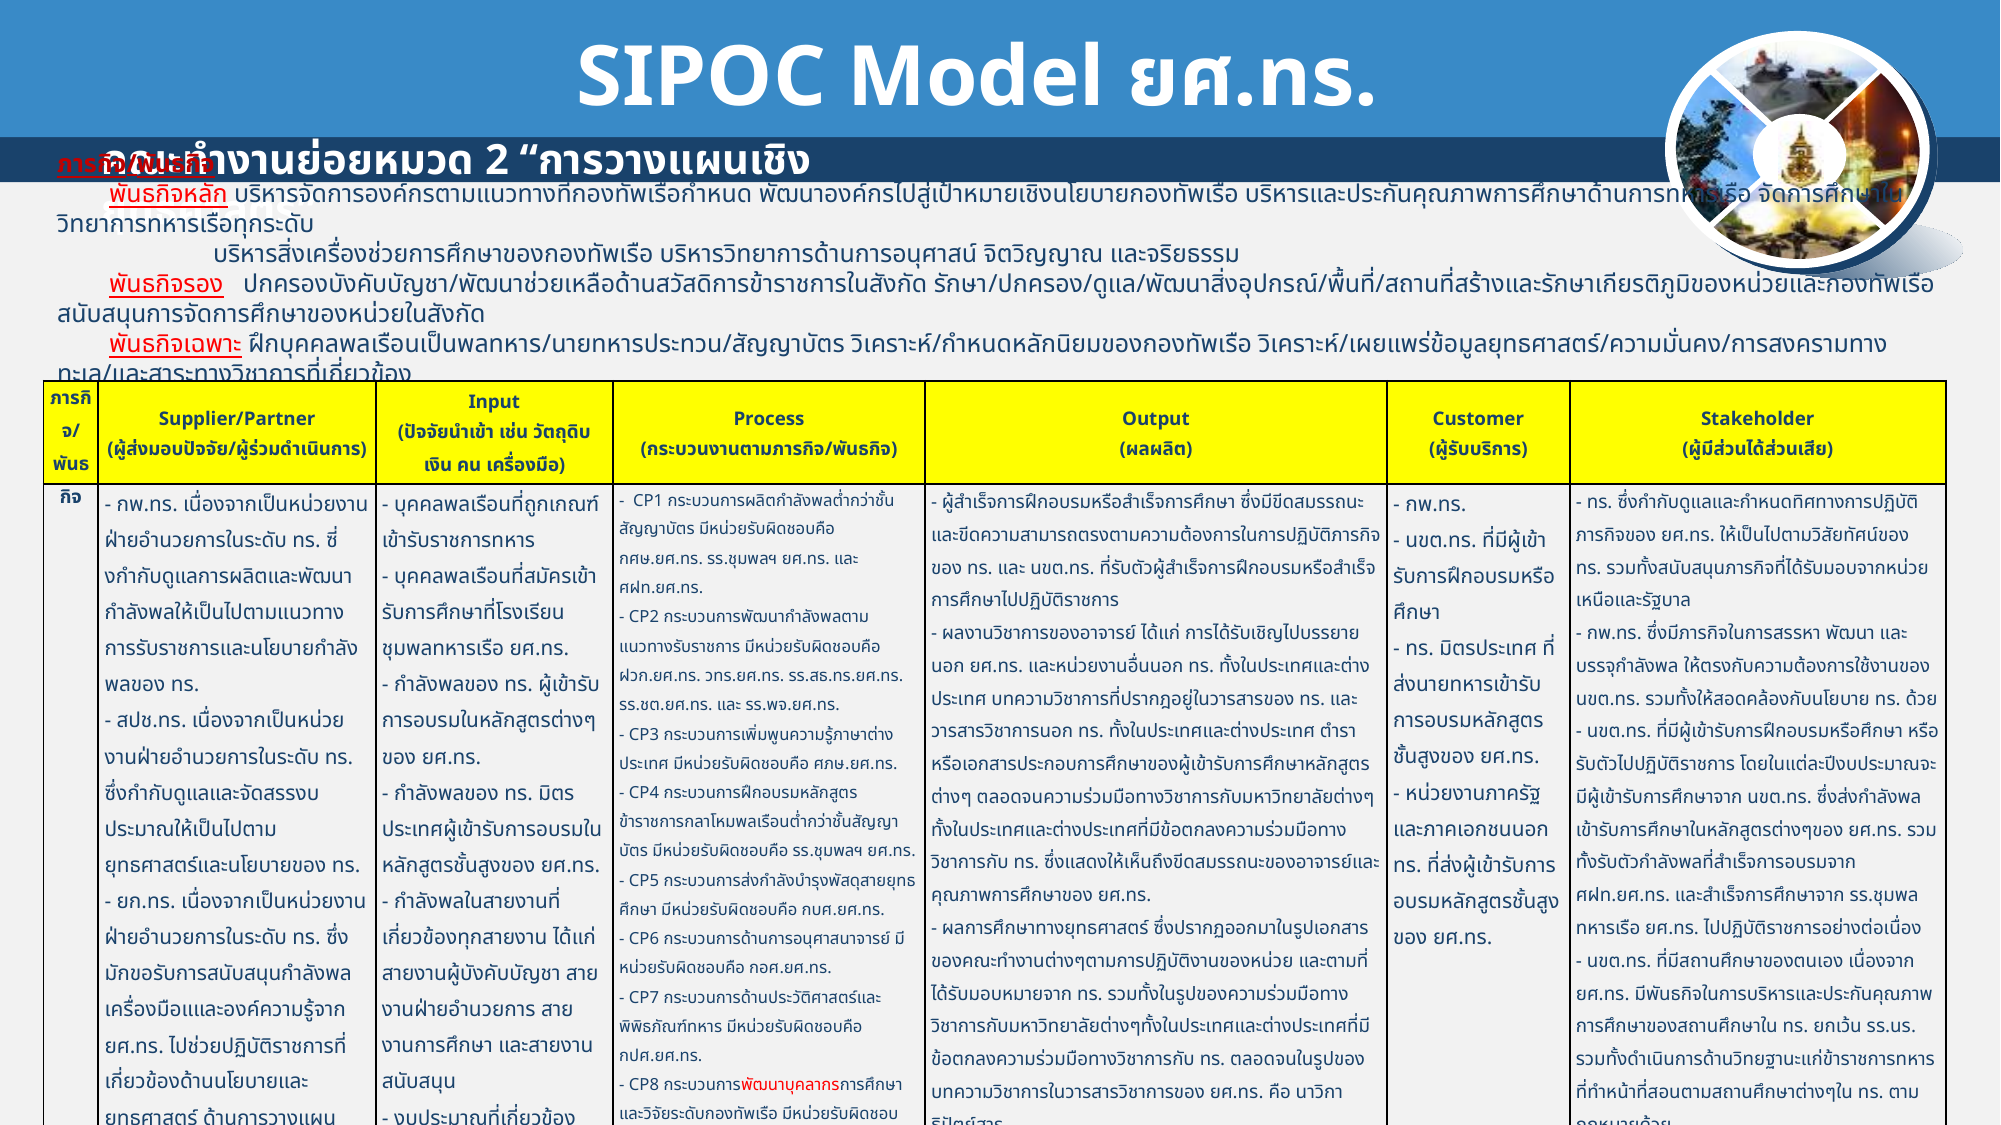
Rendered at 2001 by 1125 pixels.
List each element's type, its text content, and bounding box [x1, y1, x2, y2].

table_cell [44, 485, 97, 1125]
text_box SIPOC Model ยศ.ทร. [24, 0, 1931, 130]
table_header Output (ผลผลิต) [926, 382, 1386, 483]
table_cell - กพ.ทร. - นขต.ทร. ที่มีผู้เข้ารับการฝึกอบรมหรือศึกษา - ทร. มิตรประเทศ ที่ส่งนายทหารเข้ารับการอบรมหลักสูตรชั้นสูงของ ยศ.ทร. - หน่วยงานภาครัฐและภาคเอกชนนอก ทร. ที่ส่งผู้เข้ารับการอบรมหลักสูตรชั้นสูงของ ยศ.ทร. [1388, 485, 1569, 1125]
text_box ภารกิจ/พันธกิจ พันธกิจหลัก บริหารจัดการองค์กรตามแนวทางที่กองทัพเรือกำหนด พัฒนาองค์กรไปสู่เป้าหมายเชิงนโยบายกองทัพเรือ บริหารและประกันคุณภาพการศึกษาด้านการทหารเรือ จัดการศึกษาในวิทยาการทหารเรือทุกระดับ บริหารสิ่งเครื่องช่วยการศึกษาของกองทัพเรือ บริหารวิทยาการด้านการอนุศาสน์ จิตวิญญาณ และจริยธรรม พันธกิจรอง ปกครองบังคับบัญชา/พัฒนาช่วยเหลือด้านสวัสดิการข้าราชการในสังกัด รักษา/ปกครอง/ดูแล/พัฒนาสิ่งอุปกรณ์/พื้นที่/สถานที่สร้างและรักษาเกียรติภูมิของหน่วยและกองทัพเรือ สนับสนุนการจัดการศึกษาของหน่วยในสังกัด พันธกิจเฉพาะ ฝึกบุคคลพลเรือนเป็นพลทหาร/นายทหารประทวน/สัญญาบัตร วิเคราะห์/กำหนดหลักนิยมของกองทัพเรือ วิเคราะห์/เผยแพร่ข้อมูลยุทธศาสตร์/ความมั่นคง/การสงครามทางทะเล/และสาระทางวิชาการที่เกี่ยวข้อง พัฒนาประมวลจริยธรรม/ระงับข้อขัดแย้ง วิเคระห์ประเด็นในแผนยุทธศาสตร์และนโยบายกองทัพเรือและนโยบายผู้บัญชาการทหารเรือทุกปี [42, 140, 1969, 425]
table_header Process (กระบวนงานตามภารกิจ/พันธกิจ) [614, 382, 924, 483]
table_cell - ผู้สำเร็จการฝึกอบรมหรือสำเร็จการศึกษา ซึ่งมีขีดสมรรถนะและขีดความสามารถตรงตามความต้องการในการปฏิบัติภารกิจของ ทร. และ นขต.ทร. ที่รับตัวผู้สำเร็จการฝึกอบรมหรือสำเร็จการศึกษาไปปฏิบัติราชการ - ผลงานวิชาการของอาจารย์ ได้แก่ การได้รับเชิญไปบรรยายนอก ยศ.ทร. และหน่วยงานอื่นนอก ทร. ทั้งในประเทศและต่างประเทศ บทความวิชาการที่ปรากฎอยู่ในวารสารของ ทร. และวารสารวิชาการนอก ทร. ทั้งในประเทศและต่างประเทศ ตำรา หรือเอกสารประกอบการศึกษาของผู้เข้ารับการศึกษาหลักสูตรต่างๆ ตลอดจนความร่วมมือทางวิชาการกับมหาวิทยาลัยต่างๆทั้งในประเทศและต่างประเทศที่มีข้อตกลงความร่วมมือทางวิชาการกับ ทร. ซึ่งแสดงให้เห็นถึงขีดสมรรถนะของอาจารย์และคุณภาพการศึกษาของ ยศ.ทร. - ผลการศึกษาทางยุทธศาสตร์ ซึ่งปรากฏออกมาในรูปเอกสารของคณะทำงานต่างๆตามการปฏิบัติงานของหน่วย และตามที่ได้รับมอบหมายจาก ทร. รวมทั้งในรูปของความร่วมมือทางวิชาการกับมหาวิทยาลัยต่างๆทั้งในประเทศและต่างประเทศที่มีข้อตกลงความร่วมมือทางวิชาการกับ ทร. ตลอดจนในรูปของบทความวิชาการในวารสารวิชาการของ ยศ.ทร. คือ นาวิกาธิปัตย์สาร - ผลการดำเนินความร่วมมือกับ ทร. มิตรประเทศ ซี่งปรากฏออกมาในรูปของการไปประชุม สัมมนา ดูงานกับ ทร.มิตรประเทศ รวมทั้งการส่งนายทหารไปศึกษาหลักสูตรทางทหารในต่างประเทศและการรับนายทหารมิตรประเทศเข้ารับการศึกษาในหลักสูตรชั้นสูงของ ยศ.ทร. ตลอดจนการที่หน่วยงานของ ทร. มิตรประเทศได้มาเยี่ยมเยียนและศึกษาดูงานที่ ยศ.ทร. - สิ่งอำนวยความสะดวกและเครื่องช่วยการศึกษาที่ได้รับการปรับปรุงและพัฒนา ซึ่งหมายถึงการที่สิ่งอำนวยความสะดวกและเครื่องช่วยการศึกษาได้รับการปรับปรุงและพัฒนาให้มีความทันสมัย ก้าวทันเทคโนโลยี และสามารถนำไปสู่การศึกษาค้นคว้าด้วยตนองตลอดเวลา สมกับการเป็นองค์กรแห่งการเรียนรู้อย่างแท้จริง [926, 485, 1386, 1125]
picture [1676, 130, 1761, 140]
table_cell - CP1 กระบวนการผลิตกำลังพลต่ำกว่าชั้นสัญญาบัตร มีหน่วยรับผิดชอบคือ กศษ.ยศ.ทร. รร.ชุมพลฯ ยศ.ทร. และ ศฝท.ยศ.ทร. - CP2 กระบวนการพัฒนากำลังพลตามแนวทางรับราชการ มีหน่วยรับผิดชอบคือ ฝวก.ยศ.ทร. วทร.ยศ.ทร. รร.สธ.ทร.ยศ.ทร. รร.ชต.ยศ.ทร. และ รร.พจ.ยศ.ทร. - CP3 กระบวนการเพิ่มพูนความรู้ภาษาต่างประเทศ มีหน่วยรับผิดชอบคือ ศภษ.ยศ.ทร. - CP4 กระบวนการฝึกอบรมหลักสูตรข้าราชการกลาโหมพลเรือนต่ำกว่าชั้นสัญญาบัตร มีหน่วยรับผิดชอบคือ รร.ชุมพลฯ ยศ.ทร. - CP5 กระบวนการส่งกำลังบำรุงพัสดุสายยุทธศึกษา มีหน่วยรับผิดชอบคือ กบศ.ยศ.ทร. - CP6 กระบวนการด้านการอนุศาสนาจารย์ มีหน่วยรับผิดชอบคือ กอศ.ยศ.ทร. - CP7 กระบวนการด้านประวัติศาสตร์และพิพิธภัณฑ์ทหาร มีหน่วยรับผิดชอบคือ กปศ.ยศ.ทร. - CP8 กระบวนการพัฒนาบุคลากรการศึกษาและวิจัยระดับกองทัพเรือ มีหน่วยรับผิดชอบคือ ฝวก.ยศ.ทร. และ ศยร.ยศ.ทร. - CP9 กระบวนการด้านการนำองค์กรและการบริหารจัดการองค์กร มีหน่วยรับผิดชอบคือ ฝ่ายเสนาธิการ ยศ.ทร. - CP10 กระบวนการพัฒนาห้องเรียนและที่พักอาศัย มีหน่วยรับผิดชอบคือ กสน.ยศ.ทร. - CP11 กระบวนการประกันคุณภาพการศึกษา มีหน่วยรับผิดชอบคือ กปภ.ยศ.ทร. [614, 485, 924, 1125]
picture [1838, 130, 1919, 140]
table_header Supplier/Partner (ผู้ส่งมอบปัจจัย/ผู้ร่วมดำเนินการ) [99, 382, 375, 483]
picture [1778, 130, 1824, 140]
table_cell - ทร. ซึ่งกำกับดูแลและกำหนดทิศทางการปฏิบัติภารกิจของ ยศ.ทร. ให้เป็นไปตามวิสัยทัศน์ของ ทร. รวมทั้งสนับสนุนภารกิจที่ได้รับมอบจากหน่วยเหนือและรัฐบาล - กพ.ทร. ซึ่งมีภารกิจในการสรรหา พัฒนา และบรรจุกำลังพล ให้ตรงกับความต้องการใช้งานของ นขต.ทร. รวมทั้งให้สอดคล้องกับนโยบาย ทร. ด้วย - นขต.ทร. ที่มีผู้เข้ารับการฝึกอบรมหรือศึกษา หรือรับตัวไปปฏิบัติราชการ โดยในแต่ละปีงบประมาณจะมีผู้เข้ารับการศึกษาจาก นขต.ทร. ซึ่งส่งกำลังพลเข้ารับการศึกษาในหลักสูตรต่างๆของ ยศ.ทร. รวมทั้งรับตัวกำลังพลที่สำเร็จการอบรมจาก ศฝท.ยศ.ทร. และสำเร็จการศึกษาจาก รร.ชุมพลทหารเรือ ยศ.ทร. ไปปฏิบัติราชการอย่างต่อเนื่อง - นขต.ทร. ที่มีสถานศึกษาของตนเอง เนื่องจาก ยศ.ทร. มีพันธกิจในการบริหารและประกันคุณภาพการศึกษาของสถานศึกษาใน ทร. ยกเว้น รร.นร. รวมทั้งดำเนินการด้านวิทยฐานะแก่ข้าราชการทหารที่ทำหน้าที่สอนตามสถานศึกษาต่างๆใน ทร. ตามกฎหมายด้วย - นขต.ทร. ที่มีส่วนสนับสนุนในการปฏิบัติภารกิจ/พันธกิจของ ยศ.ทร. เนื่องจากทรัพยากรในการปฏิบัติภารกิจของ ยศ.ทร. หลายประการต้องได้รับการสนับสนุนจาก นขต.ทร. ที่เป็นหน่วยรับผิดชอบในทรัพยากรนั้น ได้แก่ งบประมาณจาก สปช.ทร. การขนส่งจาก ขส.ทร. การปรับปรุงและพัฒนาอาคารสถานที่จาก ชย.ทร. ตลอดจนการพัฒนาและปรับปรุงระบบสารสนเทศจาก สสท.ทร. เป็นต้น [1571, 485, 1945, 1125]
table_header ภารกิจ/พันธกิจ [44, 382, 97, 483]
table_cell - กพ.ทร. เนื่องจากเป็นหน่วยงานฝ่ายอำนวยการในระดับ ทร. ซี่งกำกับดูแลการผลิตและพัฒนากำลังพลให้เป็นไปตามแนวทางการรับราชการและนโยบายกำลังพลของ ทร. - สปช.ทร. เนื่องจากเป็นหน่วยงานฝ่ายอำนวยการในระดับ ทร. ซึ่งกำกับดูแลและจัดสรรงบประมาณให้เป็นไปตามยุทธศาสตร์และนโยบายของ ทร. - ยก.ทร. เนื่องจากเป็นหน่วยงานฝ่ายอำนวยการในระดับ ทร. ซึ่งมักขอรับการสนับสนุนกำลังพล เครื่องมือแและองค์ความรู้จาก ยศ.ทร. ไปช่วยปฏิบัติราชการที่เกี่ยวข้องด้านนโยบายและยุทธศาสตร์ ด้านการวางแผนกำลังรบ ด้านการควบคุมและประเมินผลการฝึก ตลอดจนด้านการประชุมและสัมมนาร่วมกับ ทร. มิตรประเทศอยู่เสมอ [99, 485, 375, 1125]
table_cell - บุคคลพลเรือนที่ถูกเกณฑ์เข้ารับราชการทหาร - บุคคลพลเรือนที่สมัครเข้ารับการศึกษาที่โรงเรียนชุมพลทหารเรือ ยศ.ทร. - กำลังพลของ ทร. ผู้เข้ารับการอบรมในหลักสูตรต่างๆของ ยศ.ทร. - กำลังพลของ ทร. มิตรประเทศผู้เข้ารับการอบรมในหลักสูตรชั้นสูงของ ยศ.ทร. - กำลังพลในสายงานที่เกี่ยวข้องทุกสายงาน ได้แก่ สายงานผู้บังคับบัญชา สายงานฝ่ายอำนวยการ สายงานการศึกษา และสายงานสนับสนุน - งบประมาณที่เกี่ยวข้อง - พันธกิจที่ ทร. มอบหมายเพิ่มเติม [377, 485, 612, 1125]
table_header Stakeholder (ผู้มีส่วนได้ส่วนเสีย) [1571, 382, 1945, 483]
table_header Input (ปัจจัยนำเข้า เช่น วัตถุดิบ เงิน คน เครื่องมือ) [377, 382, 612, 483]
table_header Customer (ผู้รับบริการ) [1388, 382, 1569, 483]
